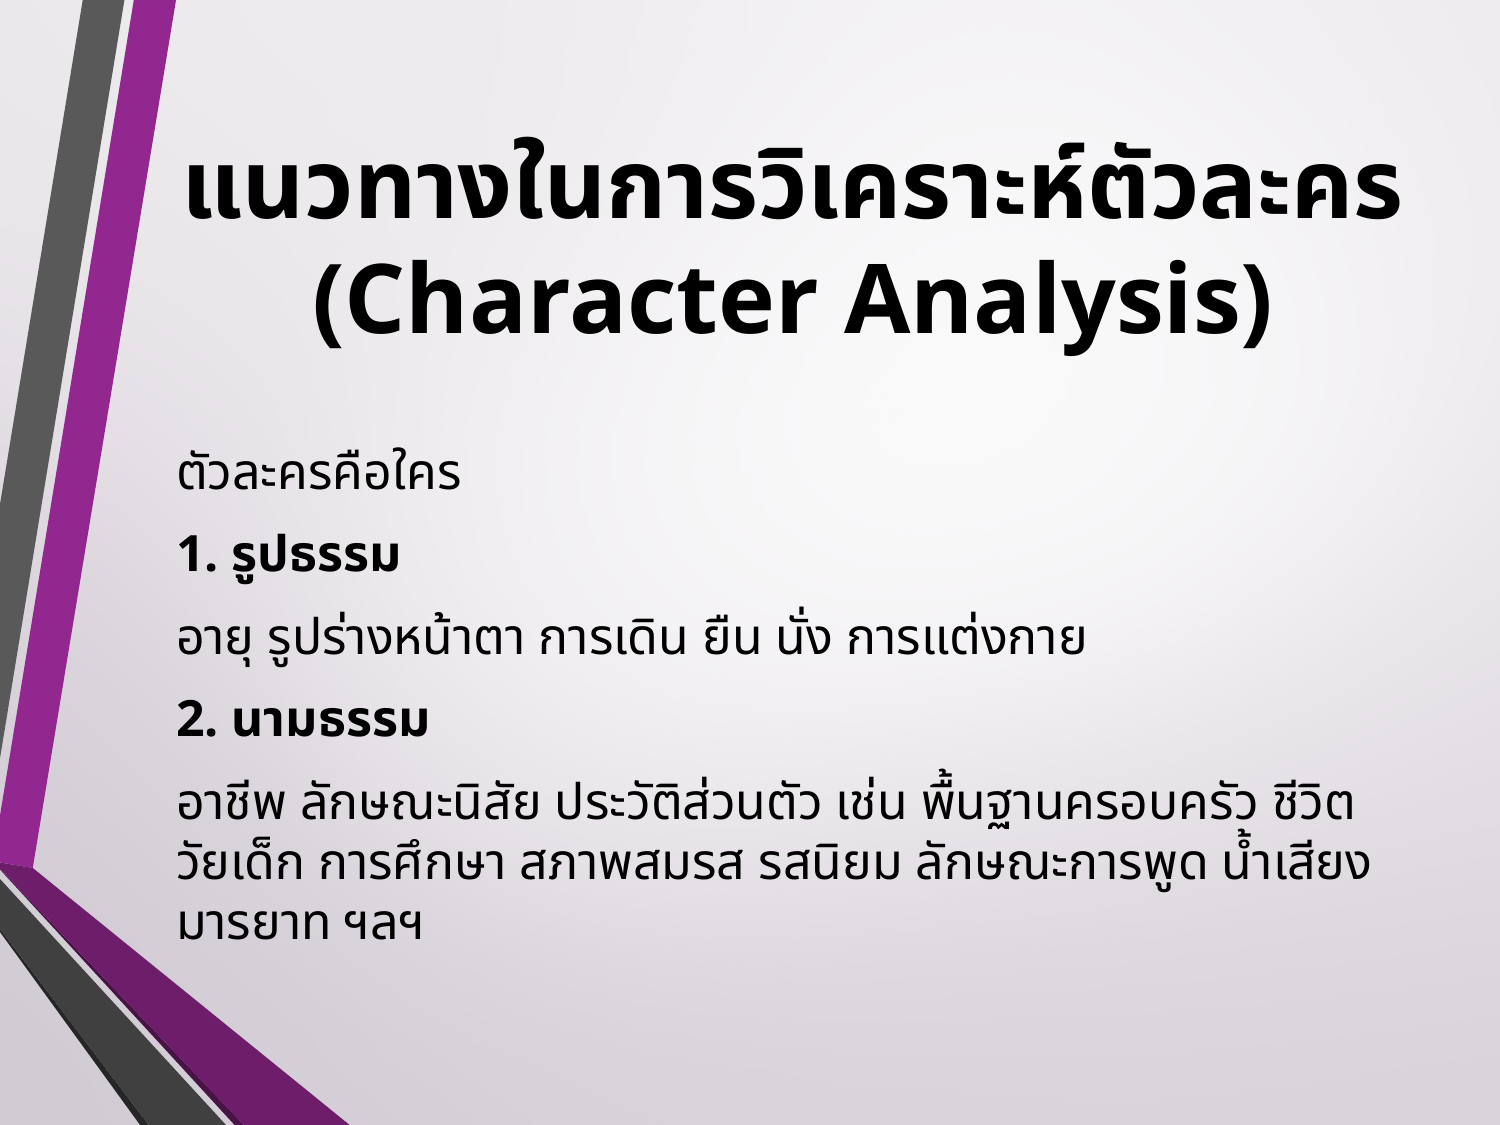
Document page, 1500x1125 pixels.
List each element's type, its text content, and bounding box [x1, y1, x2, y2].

list ตัวละครคือใคร 1. รูปธรรม อายุ รูปร่างหน้าตา การเดิน ยืน นั่ง การแต่งกาย 2. นามธรรม อาชีพ ลักษณะนิสัย ประวัติส่วนตัว เช่น พื้นฐานครอบครัว ชีวิตวัยเด็ก การศึกษา สภาพสมรส รสนิยม ลักษณะการพูด น้ำเสียง มารยาท ฯลฯ [161, 420, 1425, 968]
title แนวทางในการวิเคราะห์ตัวละคร (Character Analysis) [161, 75, 1425, 400]
